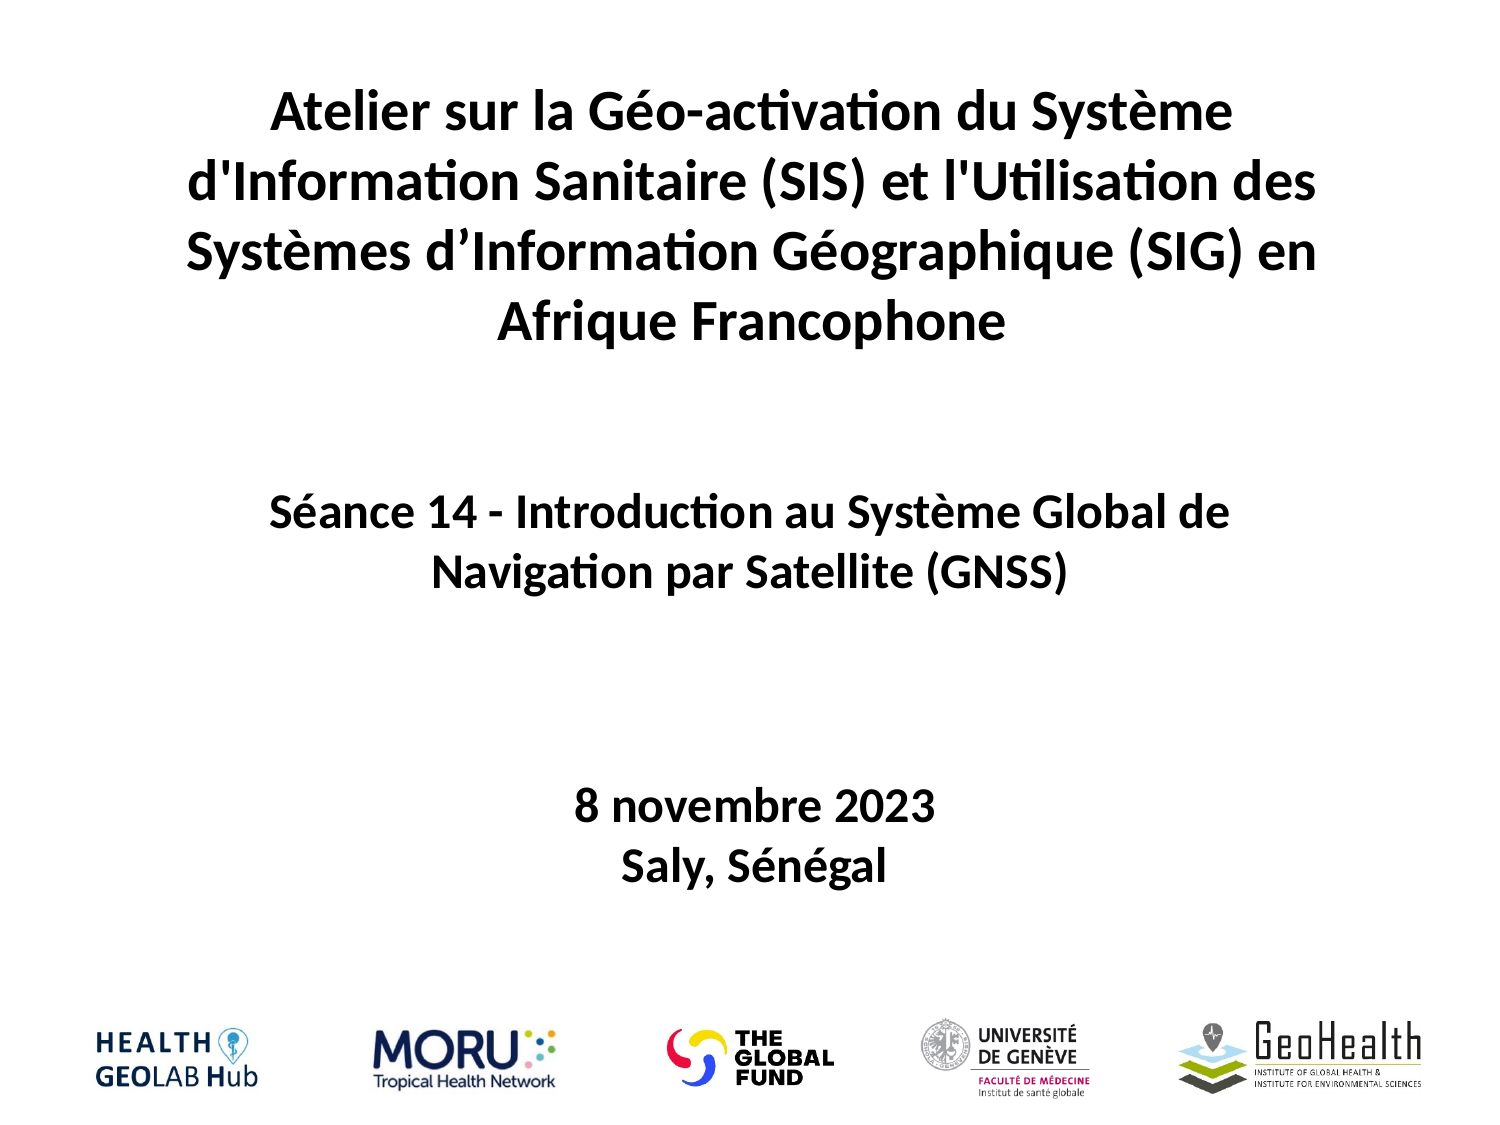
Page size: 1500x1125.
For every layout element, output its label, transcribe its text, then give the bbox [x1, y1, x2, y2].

picture [1178, 1021, 1421, 1094]
picture [360, 1025, 566, 1098]
text_box Atelier sur la Géo-activation du Système d'Information Sanitaire (SIS) et l'Utilisation des Systèmes d’Information Géographique (SIG) en Afrique Francophone [92, 64, 1412, 360]
text_box Séance 14 - Introduction au Système Global de Navigation par Satellite (GNSS) [165, 471, 1335, 606]
picture [85, 1022, 268, 1095]
text_box [0, 0, 1500, 221]
picture [655, 1021, 842, 1094]
picture [908, 1004, 1118, 1112]
text_box 8 novembre 2023 Saly, Sénégal [273, 765, 1237, 901]
